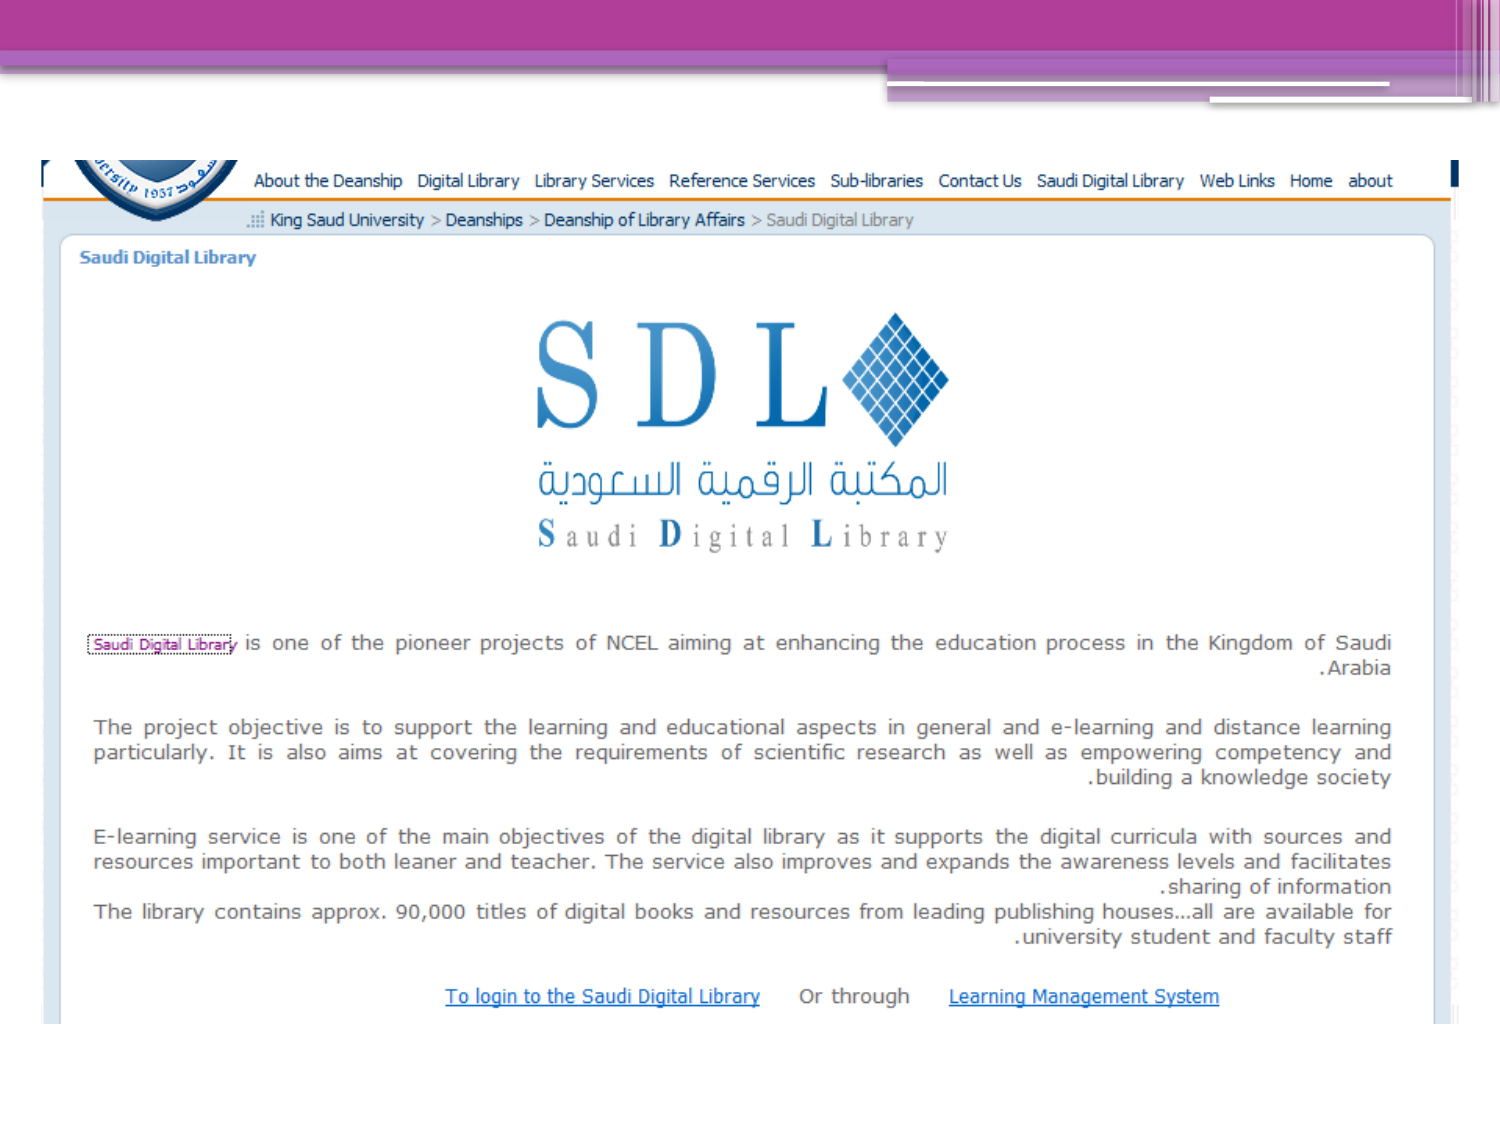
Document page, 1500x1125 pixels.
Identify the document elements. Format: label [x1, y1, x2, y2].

picture [41, 160, 1459, 1024]
